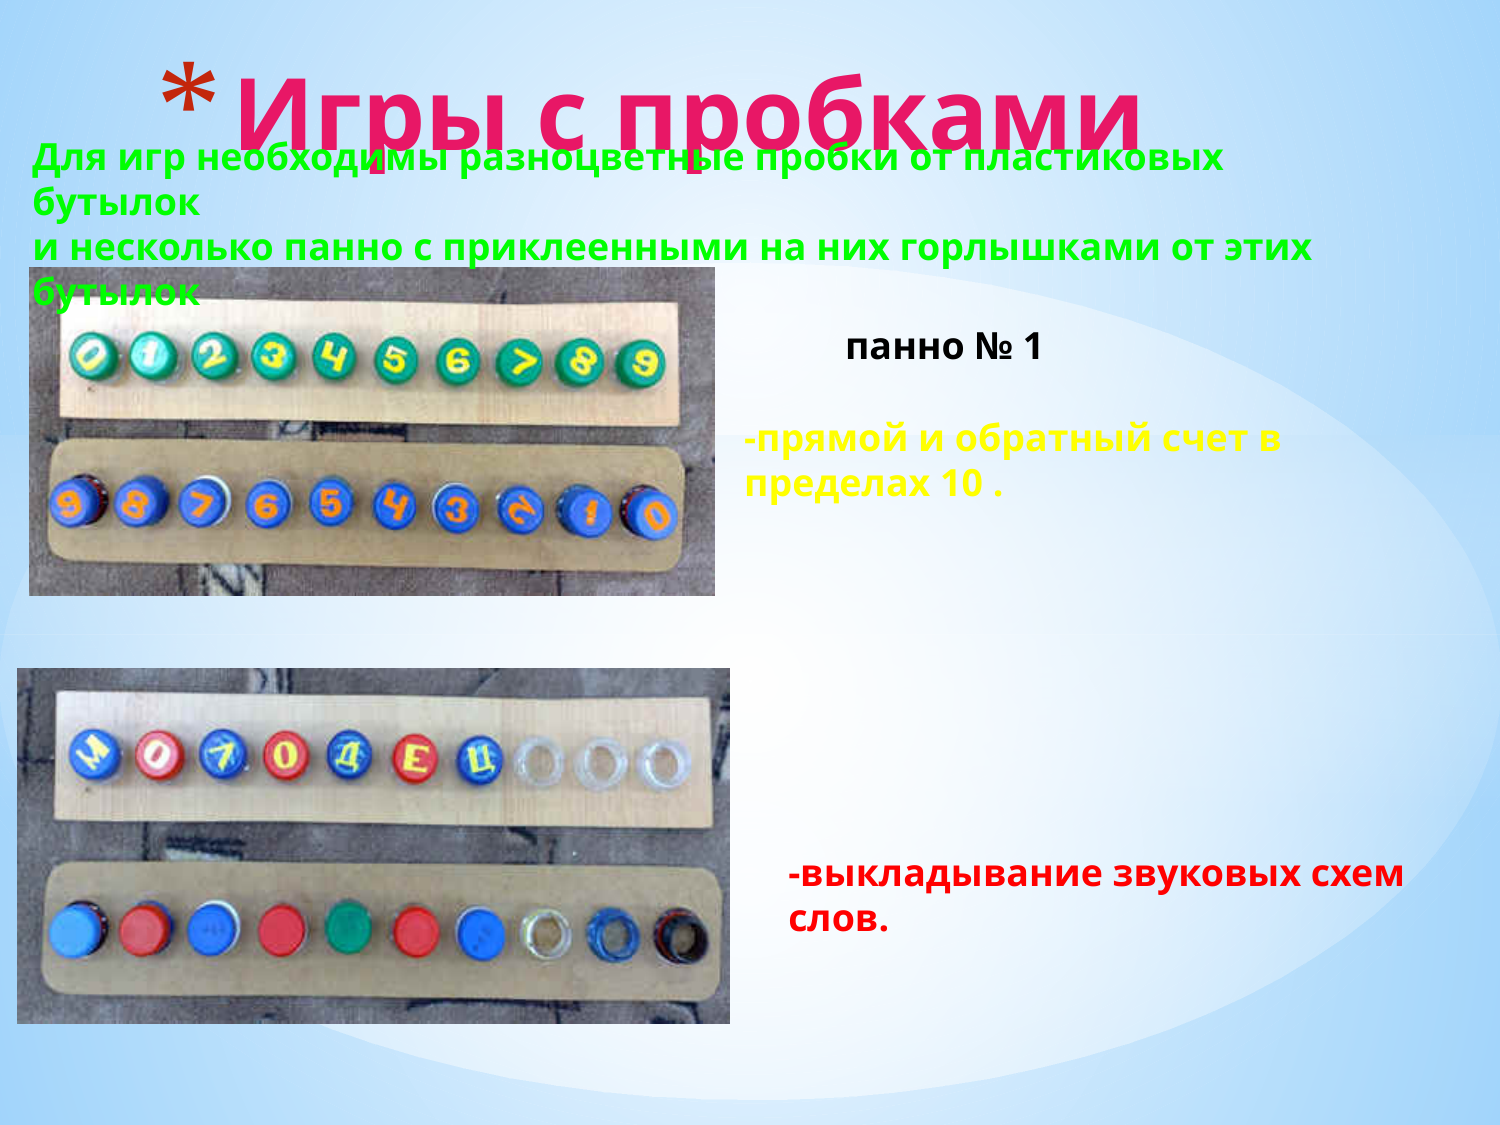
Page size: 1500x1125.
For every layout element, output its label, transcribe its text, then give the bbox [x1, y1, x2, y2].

text_box панно № 1 [761, 314, 1069, 375]
picture [29, 266, 715, 596]
text_box -прямой и обратный счет в пределах 10 . [729, 406, 1471, 511]
text_box -выкладывание звуковых схем слов. [773, 527, 1500, 947]
picture [17, 668, 730, 1024]
text_box Для игр необходимы разноцветные пробки от пластиковых бутылок и несколько панно с приклеенными на них горлышками от этих бутылок [17, 125, 1376, 321]
title Игры с пробками [112, 42, 1388, 220]
